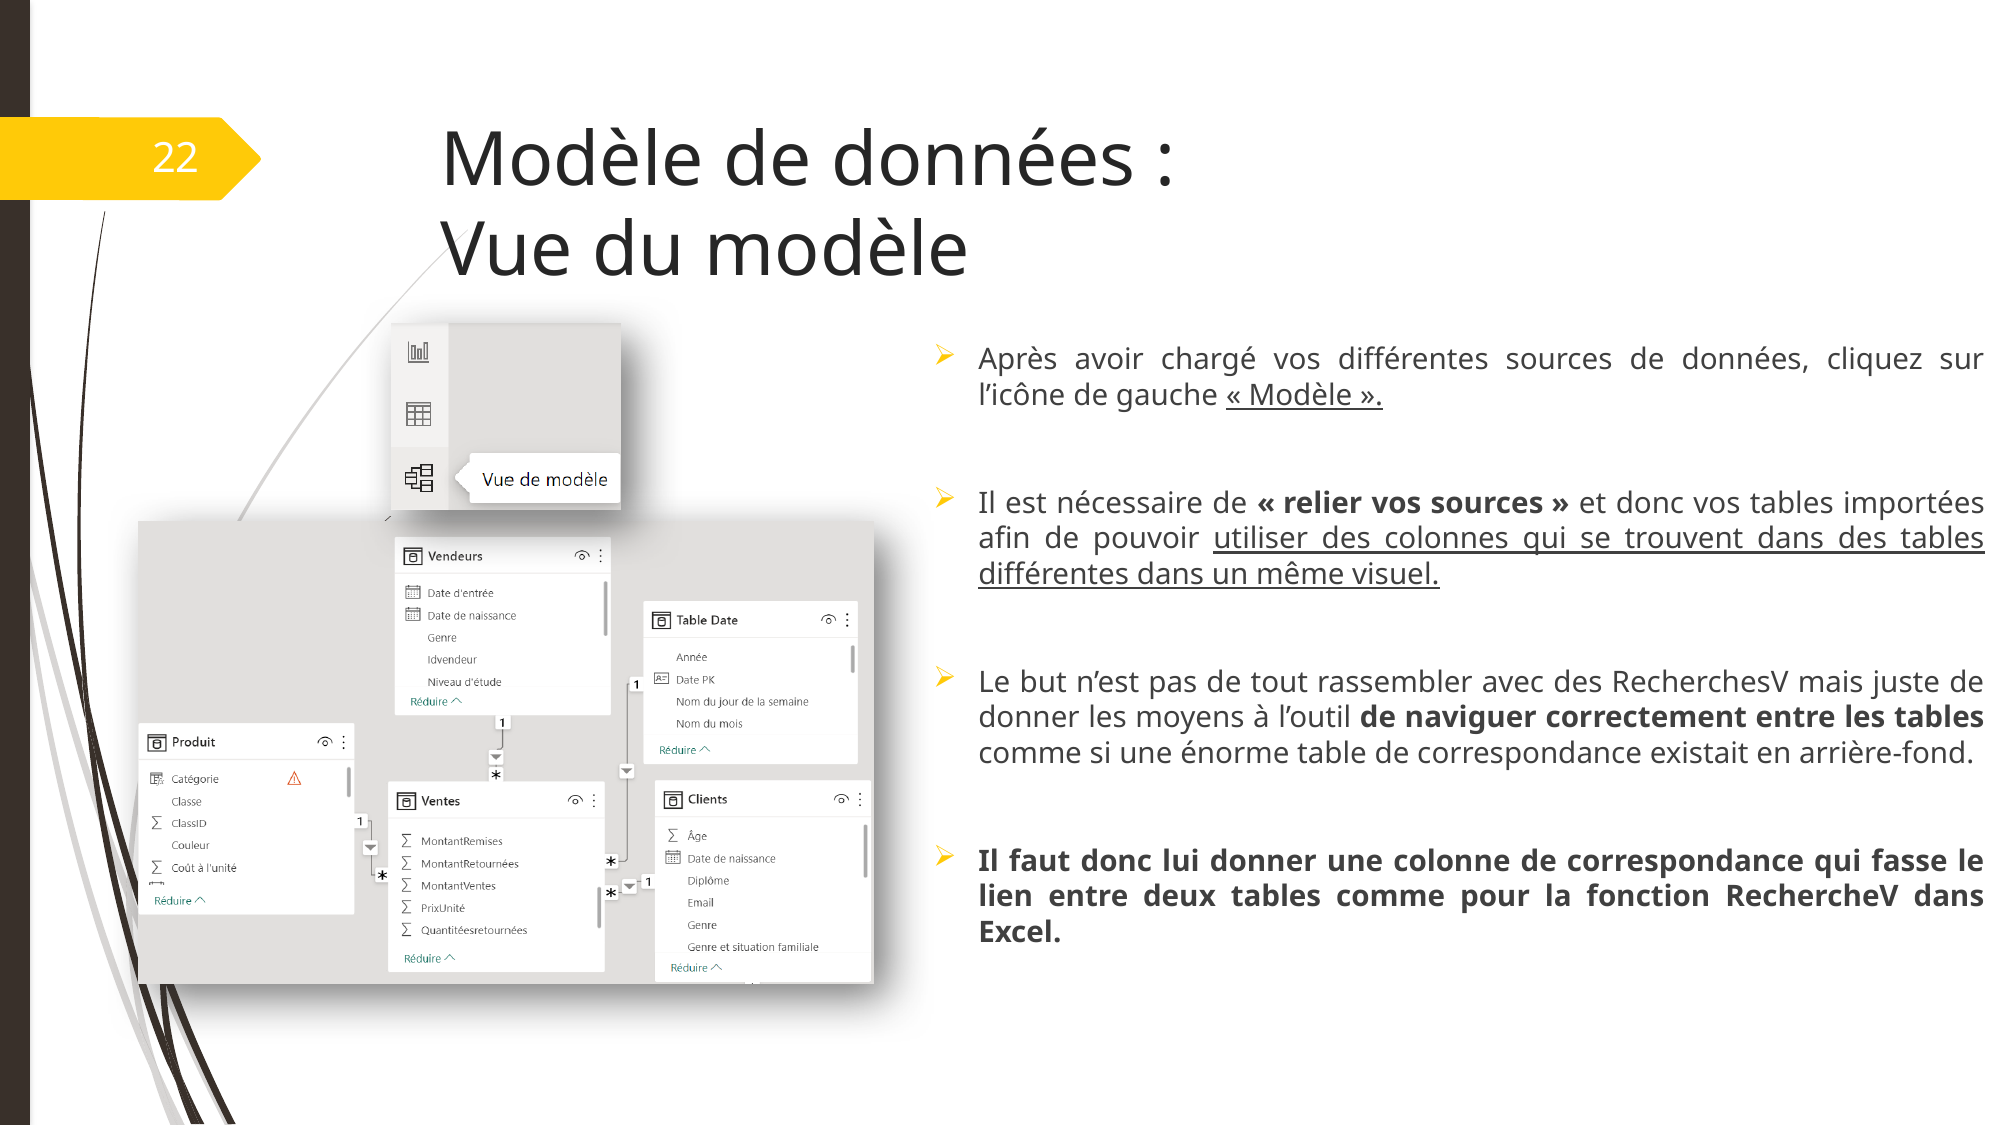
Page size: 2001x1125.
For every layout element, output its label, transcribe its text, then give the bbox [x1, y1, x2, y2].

picture [138, 521, 874, 984]
title Modèle de données : Vue du modèle [425, 102, 1934, 313]
slide_number 22 [87, 129, 216, 190]
list Après avoir chargé vos différentes sources de données, cliquez sur l’icône de gauche « Modèle ». Il est nécessaire de « relier vos sources » et donc vos tables importées afin de pouvoir utiliser des colonnes qui se trouvent dans des tables différentes dans un même visuel. Le but n’est pas de tout rassembler avec des RecherchesV mais juste de donner les moyens à l’outil de naviguer correctement entre les tables comme si une énorme table de correspondance existait en arrière-fond. Il faut donc lui donner une colonne de correspondance qui fasse le lien entre deux tables comme pour la fonction RechercheV dans Excel. [918, 332, 2000, 984]
picture [390, 323, 622, 511]
